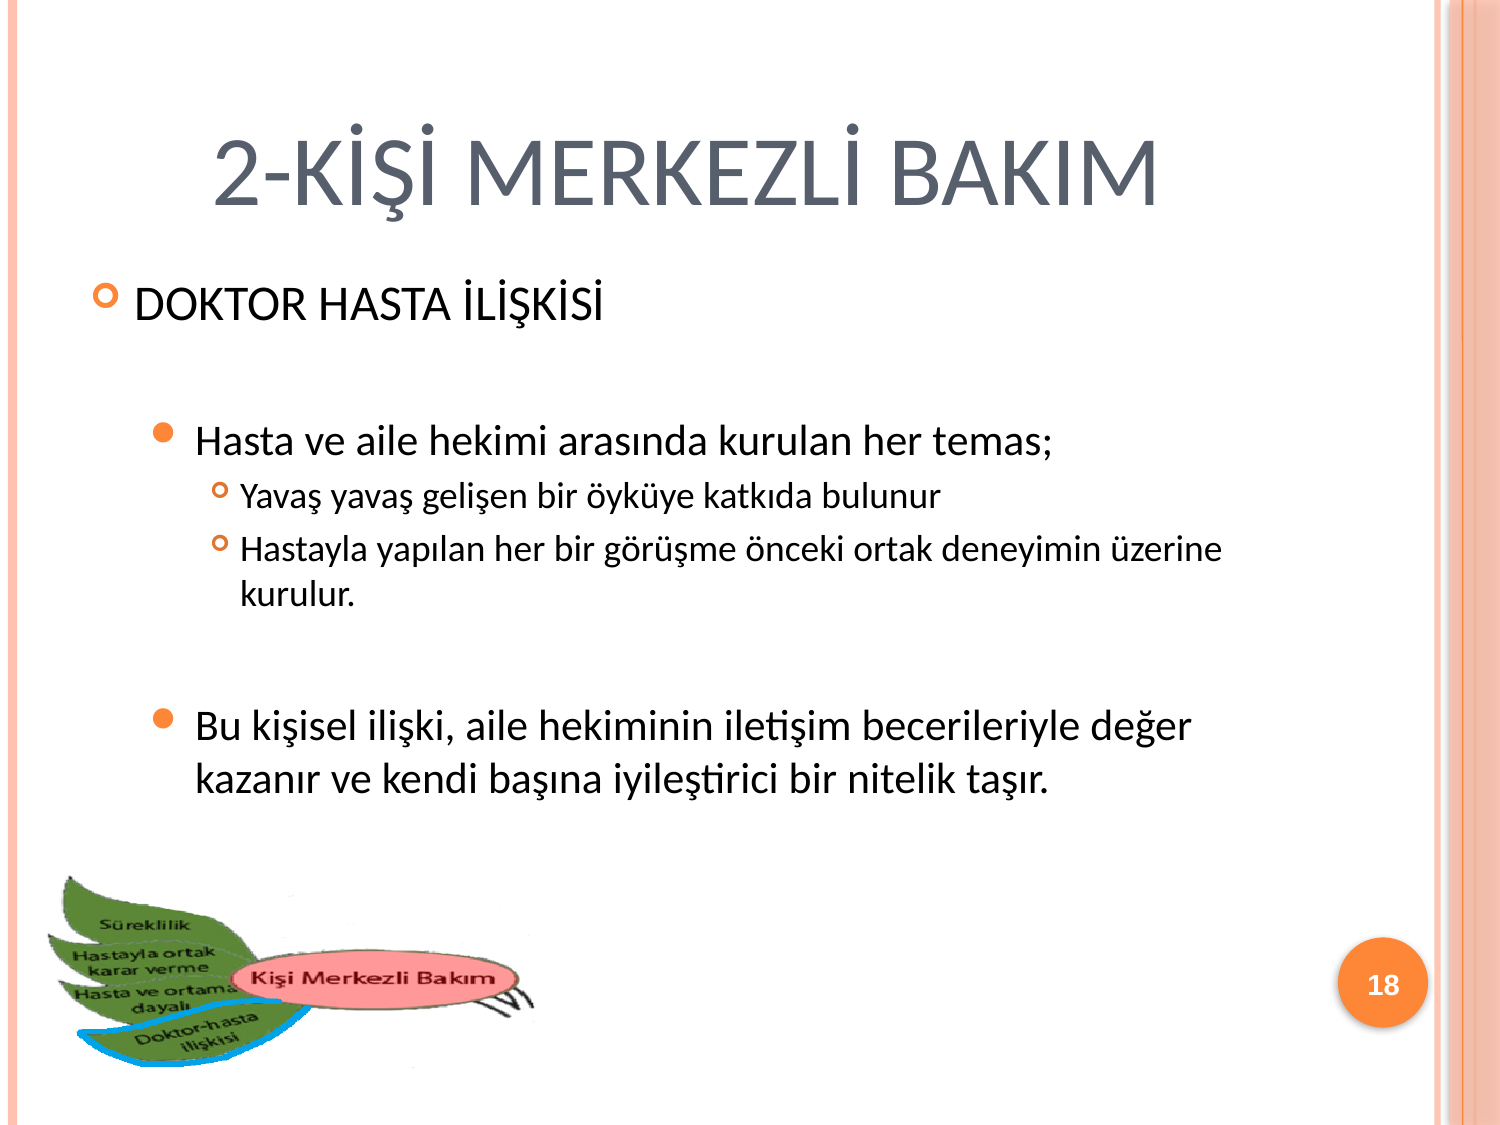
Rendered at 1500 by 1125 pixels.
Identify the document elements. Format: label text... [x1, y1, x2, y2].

list DOKTOR HASTA İLİŞKİSİ Hasta ve aile hekimi arasında kurulan her temas; Yavaş yavaş gelişen bir öyküye katkıda bulunur Hastayla yapılan her bir görüşme önceki ortak deneyimin üzerine kurulur. Bu kişisel ilişki, aile hekiminin iletişim becerileriyle değer kazanır ve kendi başına iyileştirici bir nitelik taşır. [74, 262, 1301, 1063]
title 2-KİŞİ MERKEZLİ BAKIM [75, 45, 1300, 233]
picture [24, 811, 588, 1099]
slide_number 18 [1333, 940, 1434, 1026]
